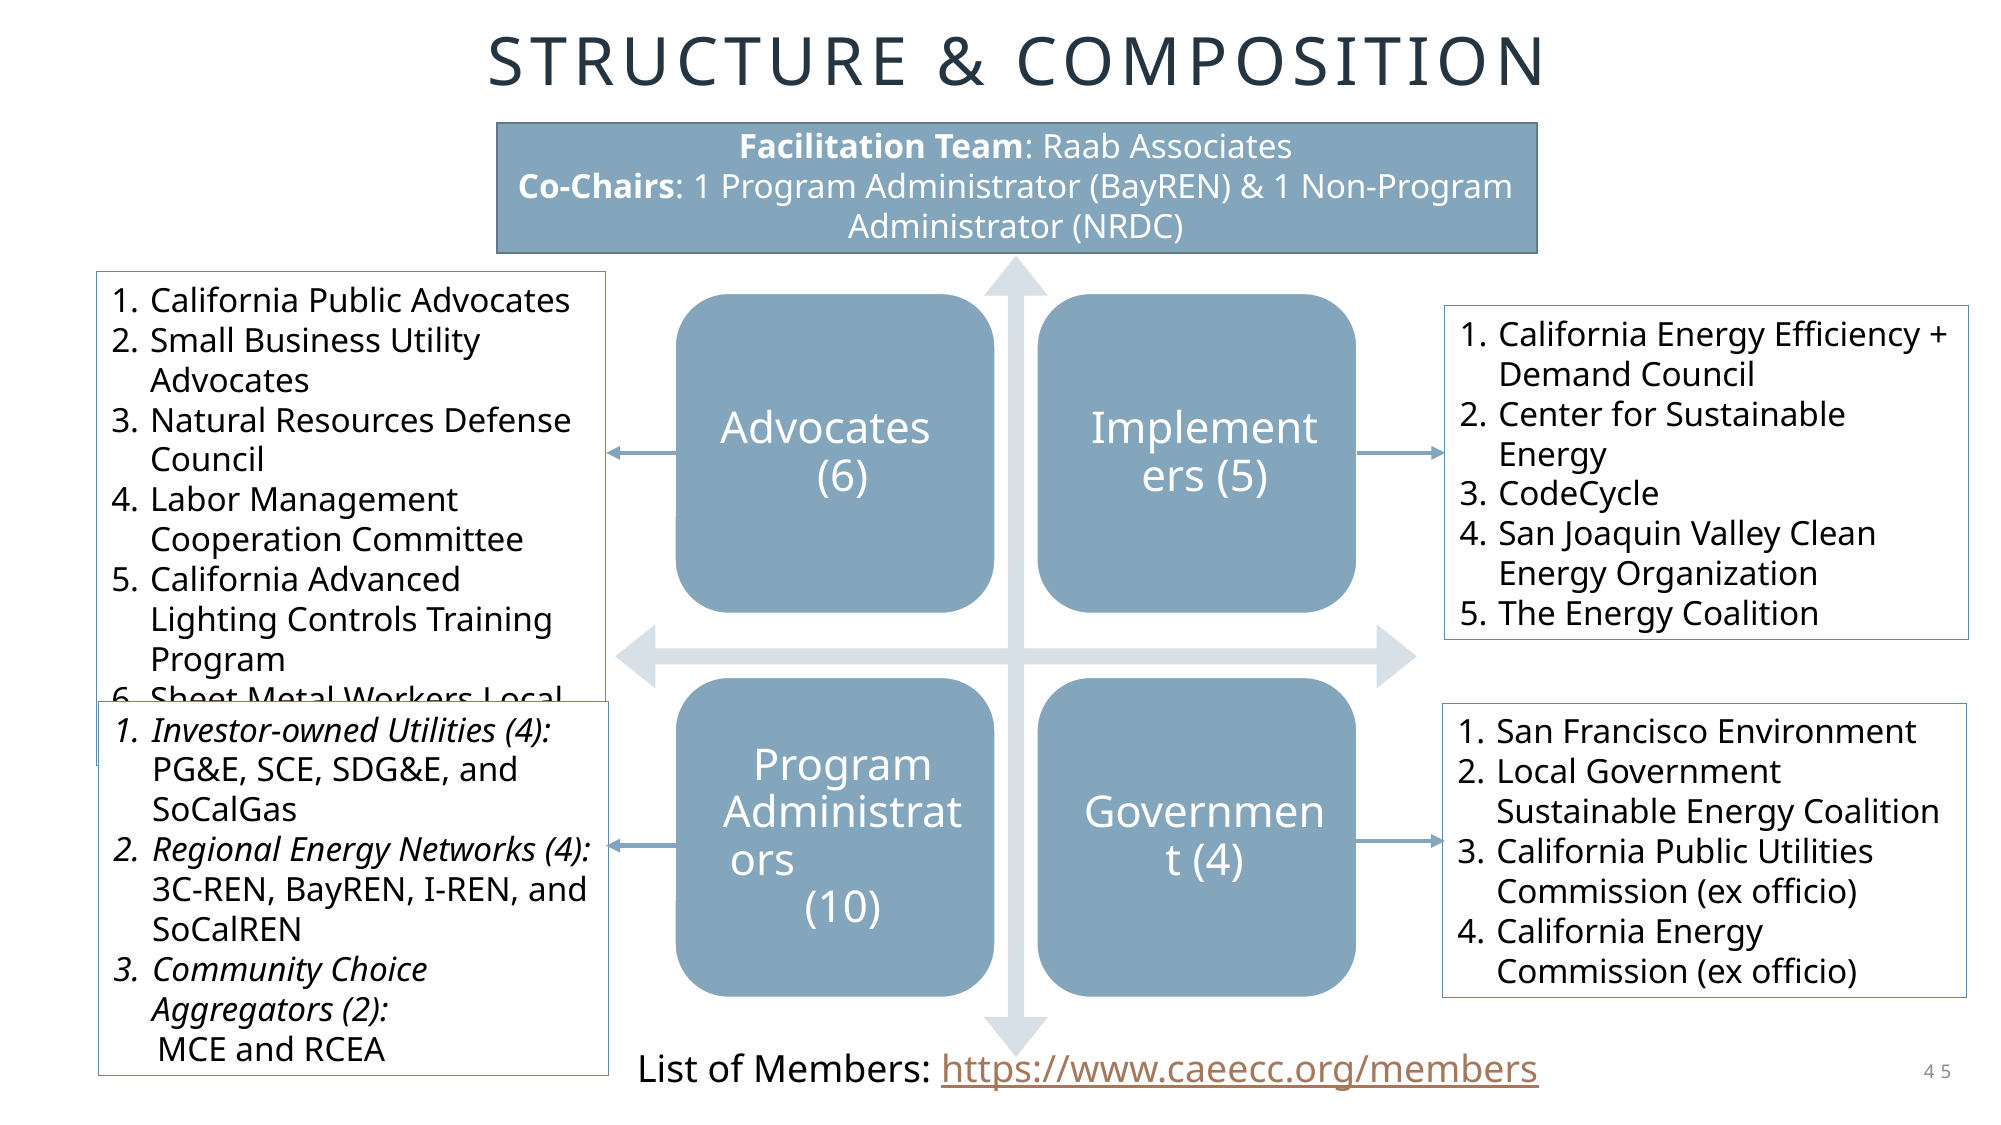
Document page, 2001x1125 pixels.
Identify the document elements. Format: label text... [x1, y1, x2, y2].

text_box List of Members: https://www.caeecc.org/members [622, 1058, 1569, 1104]
text_box California Energy Efficiency + Demand Council Center for Sustainable Energy CodeCycle San Joaquin Valley Clean Energy Organization The Energy Coalition [1723, 305, 1969, 640]
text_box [98, 701, 716, 1000]
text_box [309, 255, 1723, 1058]
title Structure & Composition [342, 13, 1693, 115]
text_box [495, 117, 1538, 254]
text_box California Public Advocates Small Business Utility Advocates Natural Resources Defense Council Labor Management Cooperation Committee California Advanced Lighting Controls Training Program Sheet Metal Workers Local 104 [96, 271, 309, 766]
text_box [1355, 703, 1967, 1001]
slide_number 45 [1823, 1042, 1967, 1103]
